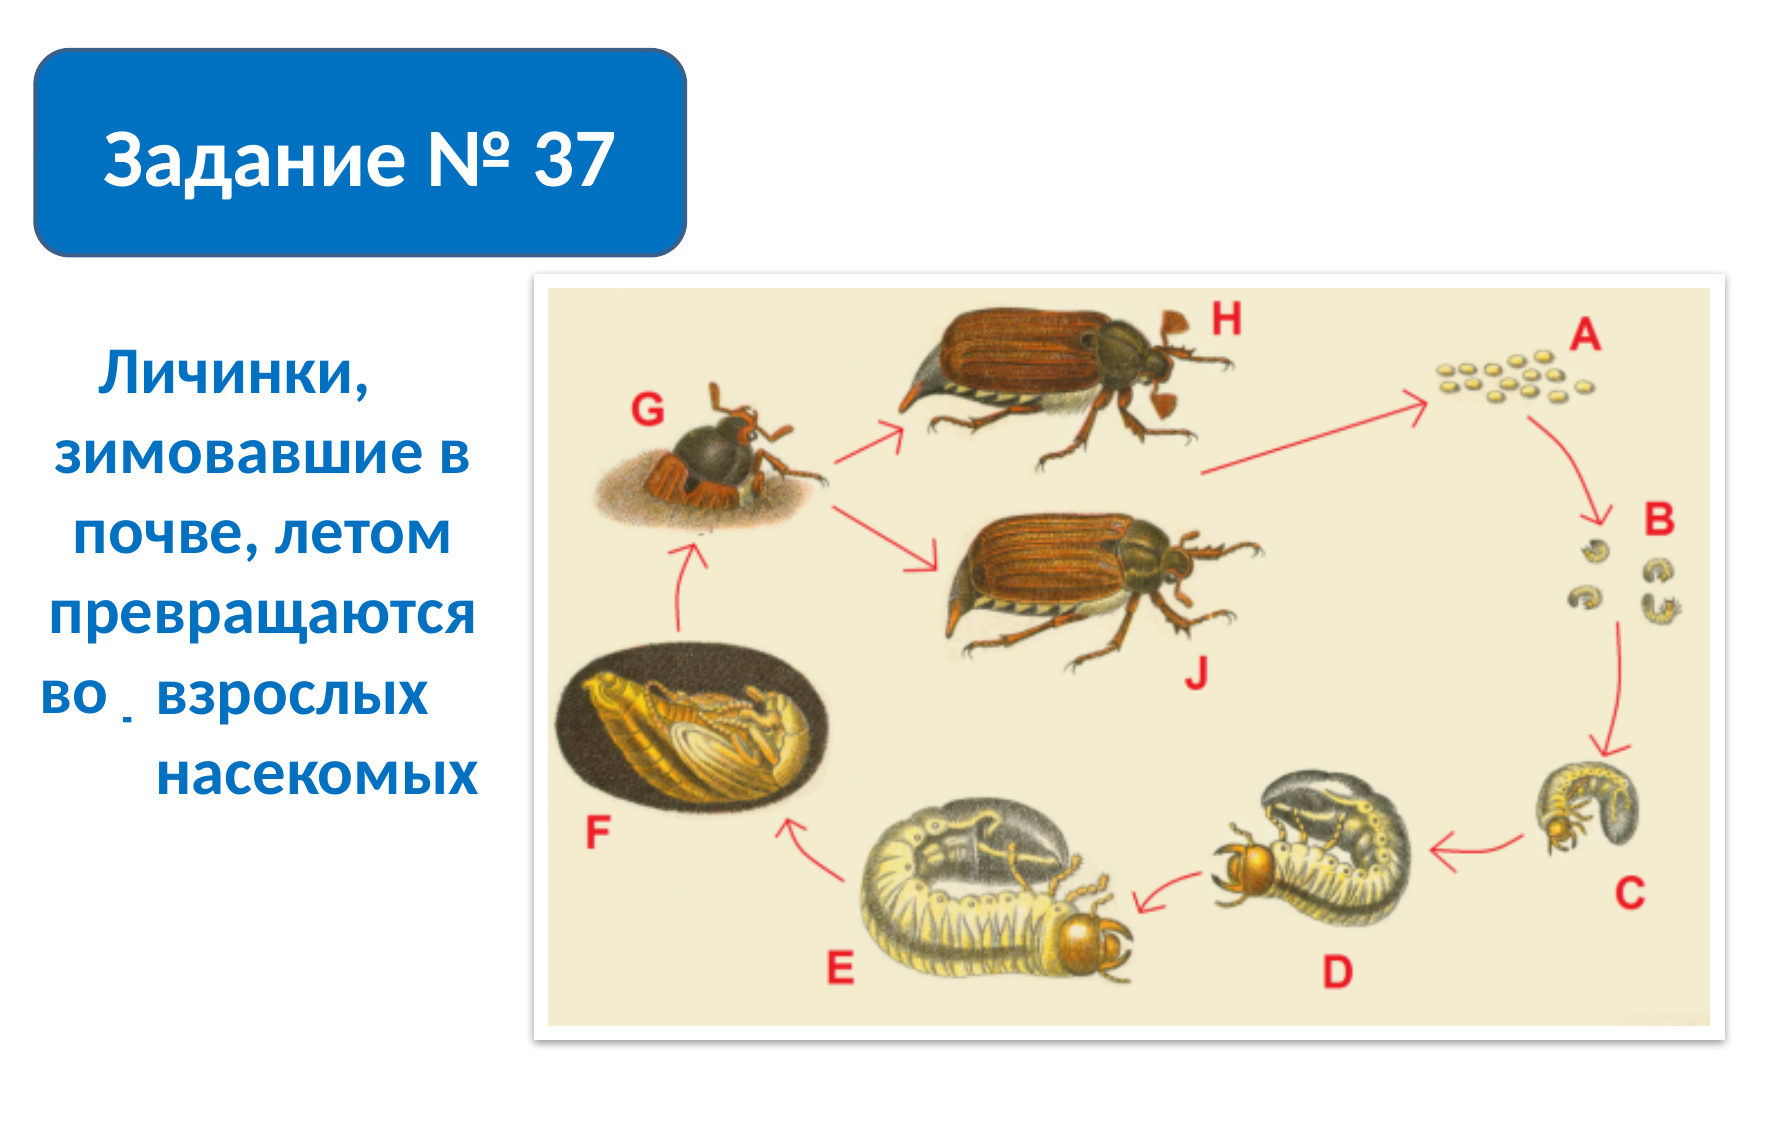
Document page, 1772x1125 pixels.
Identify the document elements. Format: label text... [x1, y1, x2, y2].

list Личинки, зимовавшие в почве, летом превращаются во __________ [0, 319, 506, 846]
picture [547, 287, 1711, 1026]
text_box Задание № 37 [33, 47, 688, 258]
text_box взрослых насекомых [131, 654, 528, 801]
